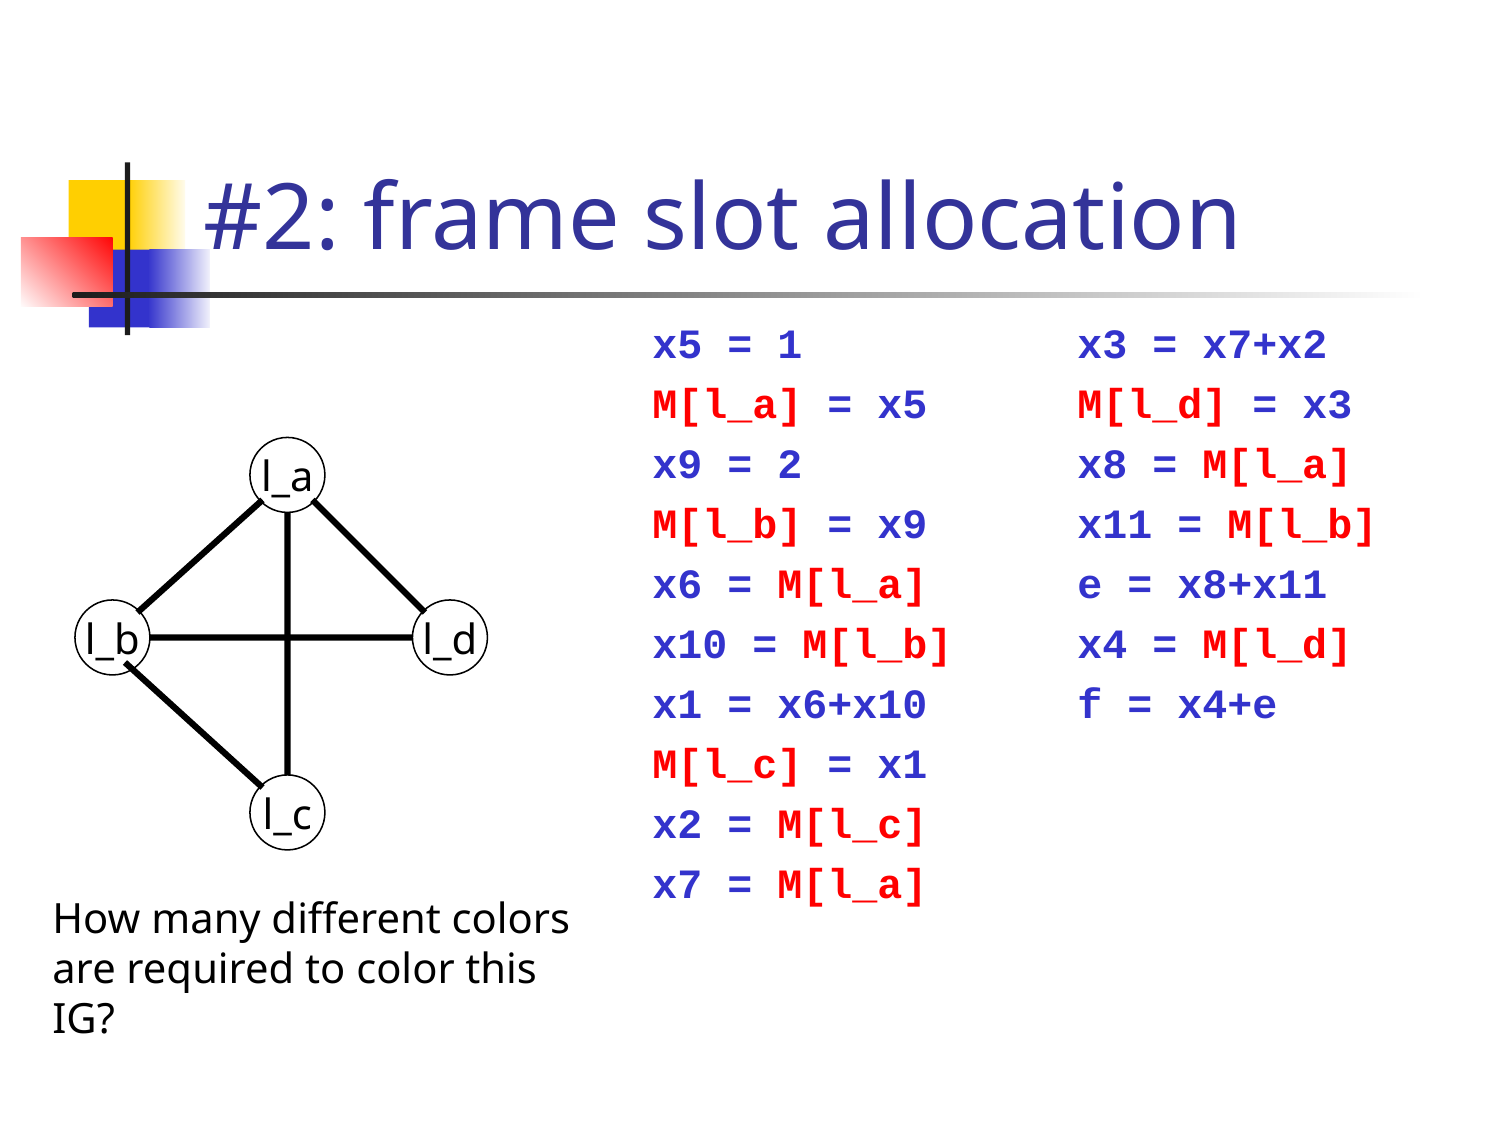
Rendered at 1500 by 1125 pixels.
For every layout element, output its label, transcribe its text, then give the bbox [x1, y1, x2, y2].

text_box How many different colors are required to color this IG? [37, 884, 588, 1050]
text_box l_a [249, 437, 325, 513]
title #2: frame slot allocation [188, 35, 1468, 275]
text_box l_c [249, 774, 325, 850]
text_box x3 = x7+x2 M[l_d] = x3 x8 = M[l_a] x11 = M[l_b] e = x8+x11 x4 = M[l_d] f = x4+e [1062, 309, 1438, 735]
text_box x5 = 1 M[l_a] = x5 x9 = 2 M[l_b] = x9 x6 = M[l_a] x10 = M[l_b] x1 = x6+x10 M[l_c] = x1 x2 = M[l_c] x7 = M[l_a] [637, 309, 1013, 915]
text_box l_d [412, 599, 488, 675]
text_box l_b [74, 599, 150, 675]
